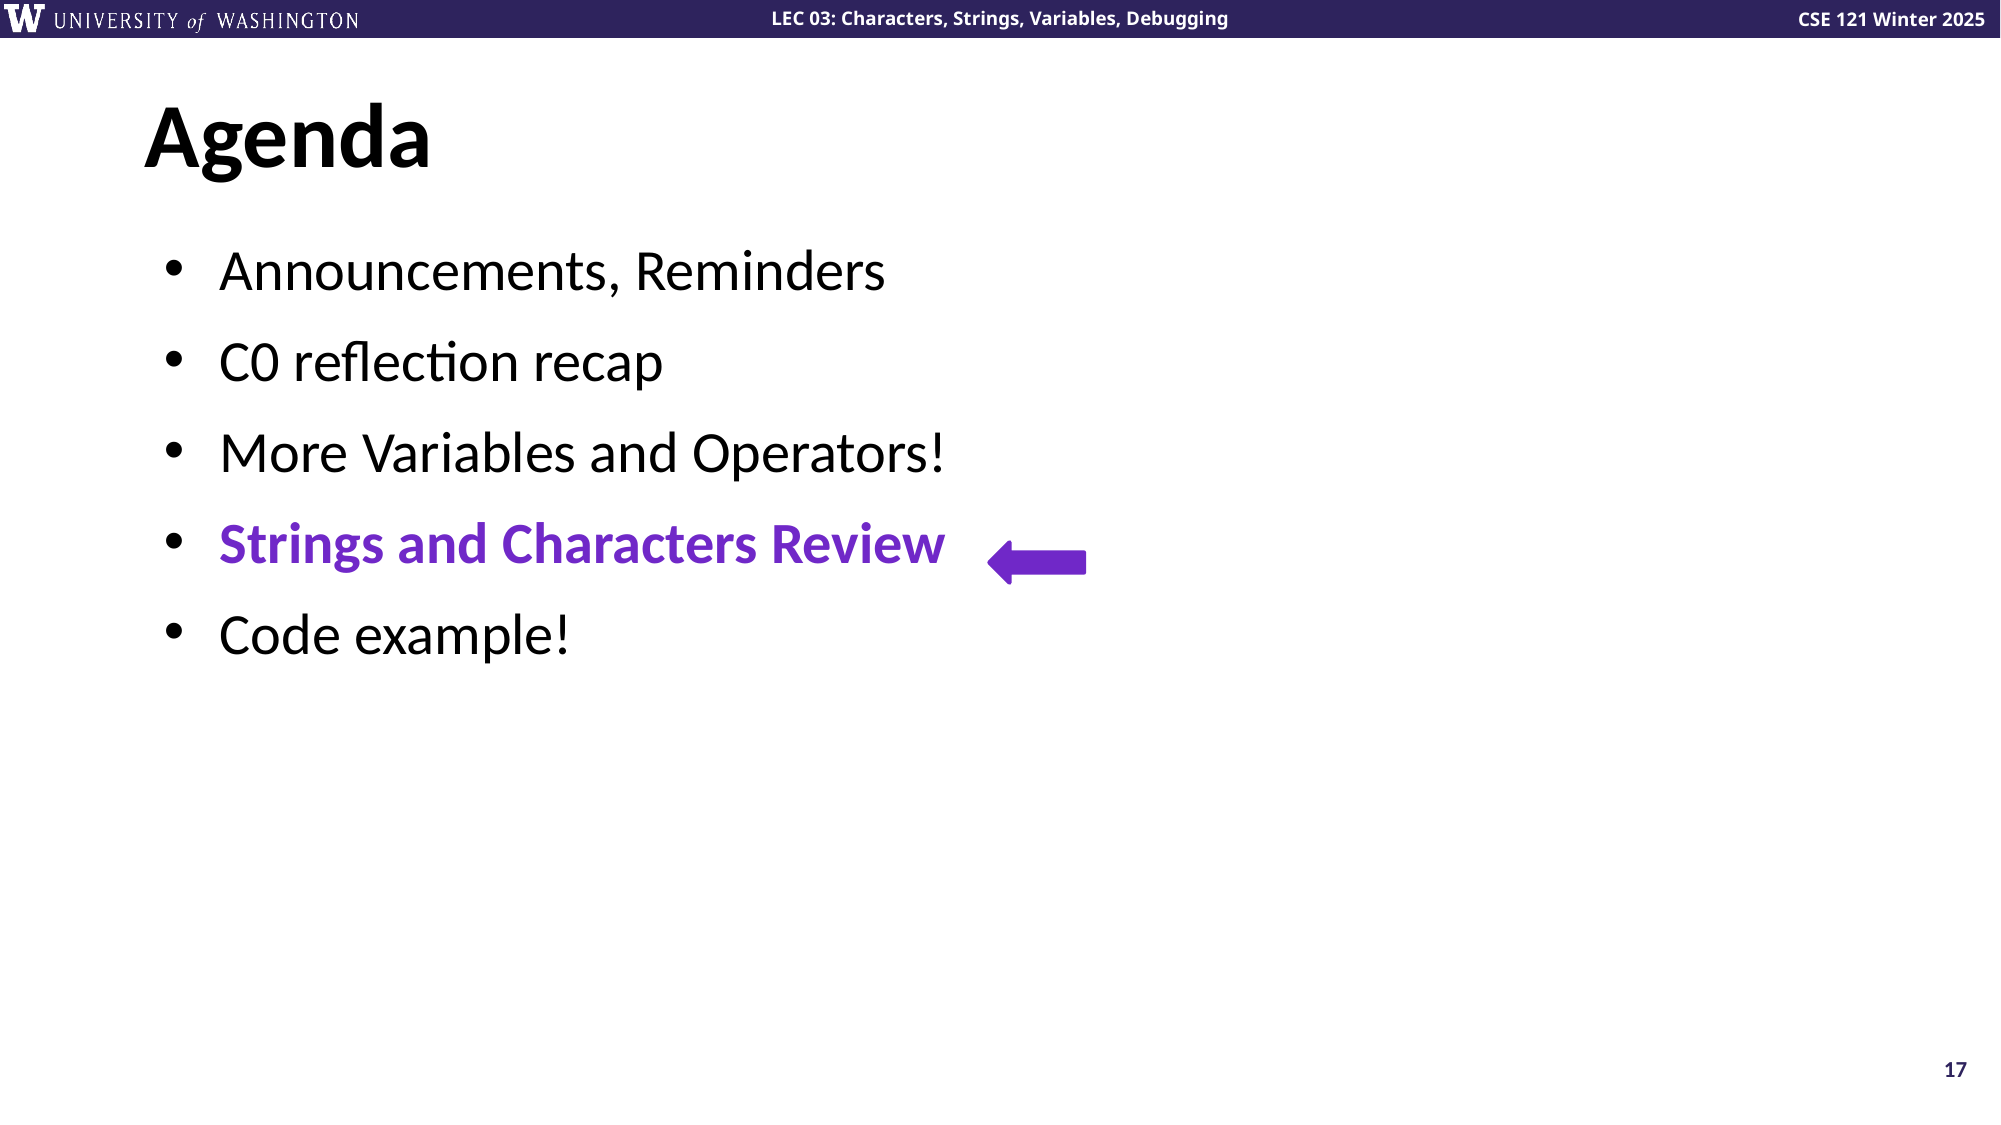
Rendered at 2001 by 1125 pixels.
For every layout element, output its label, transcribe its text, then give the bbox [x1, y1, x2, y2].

picture [4, 4, 358, 33]
slide_number 17 [1934, 1047, 1975, 1090]
text_box [987, 540, 1087, 585]
title Agenda [137, 74, 1863, 200]
list Announcements, Reminders C0 reflection recap More Variables and Operators! Strings and Characters Review Code example! [137, 224, 1863, 1014]
